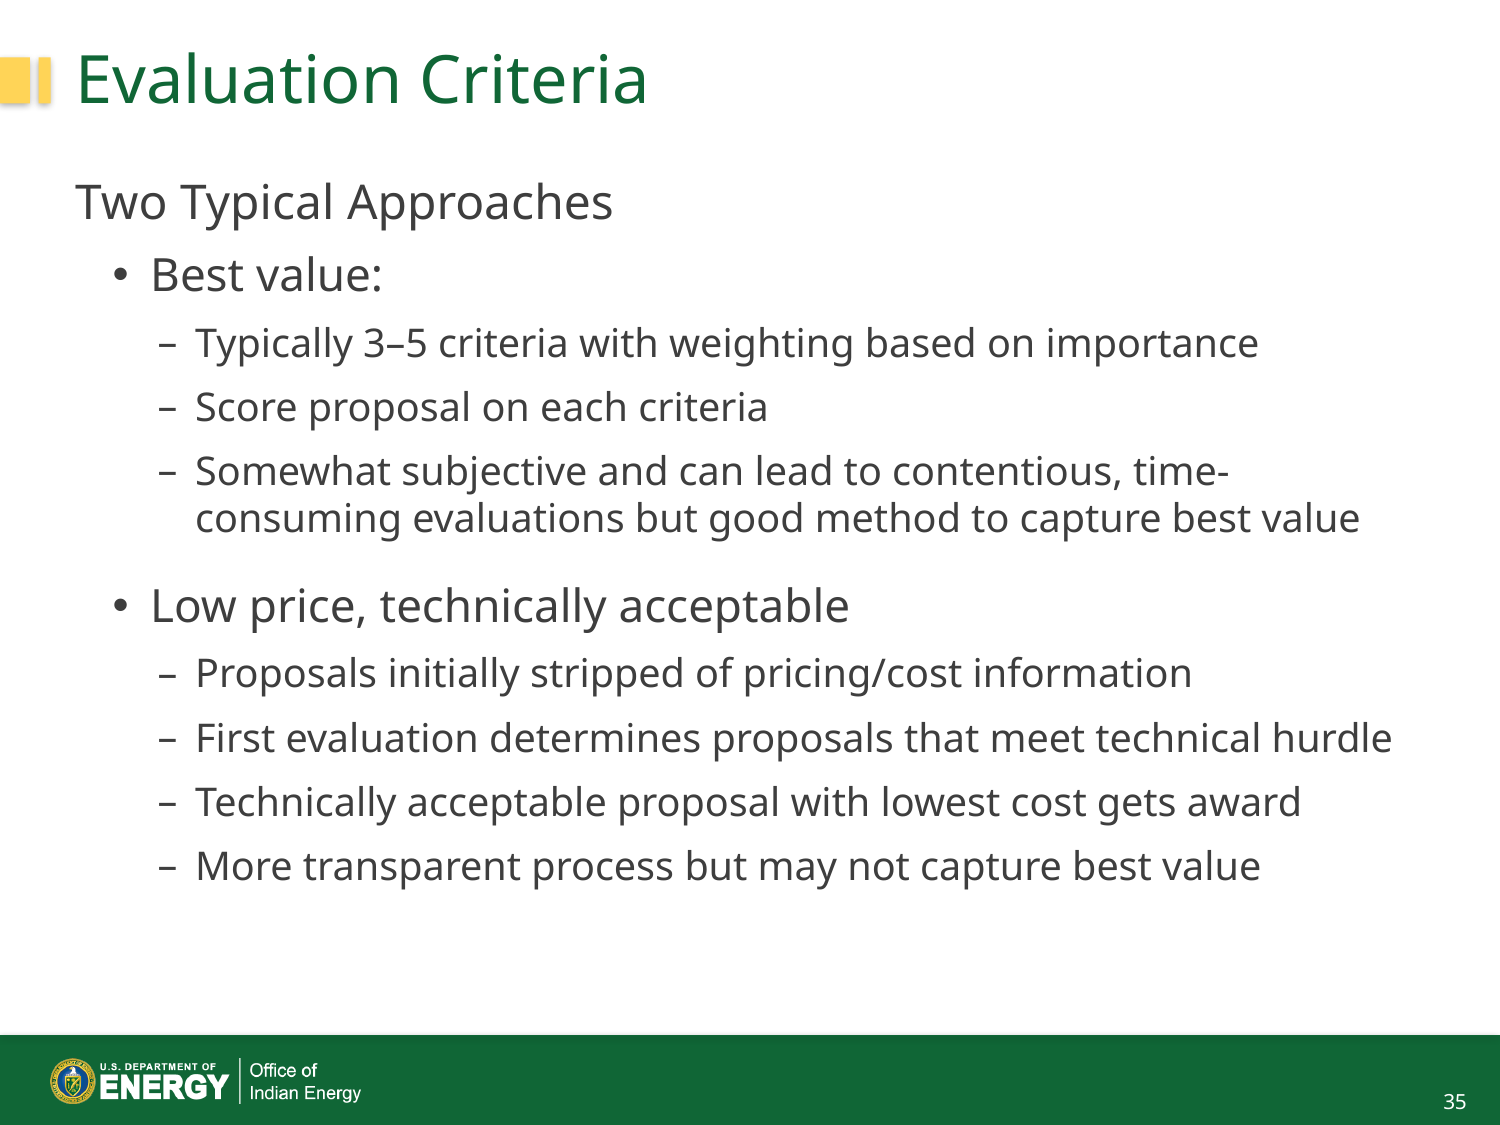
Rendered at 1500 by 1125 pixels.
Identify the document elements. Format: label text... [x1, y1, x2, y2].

slide_number 35 [1410, 1081, 1500, 1125]
list Two Typical Approaches Best value: Typically 3–5 criteria with weighting based on importance Score proposal on each criteria Somewhat subjective and can lead to contentious, time-consuming evaluations but good method to capture best value Low price, technically acceptable Proposals initially stripped of pricing/cost information First evaluation determines proposals that meet technical hurdle Technically acceptable proposal with lowest cost gets award More transparent process but may not capture best value [60, 164, 1411, 957]
title Evaluation Criteria [60, 28, 1309, 145]
picture [50, 1058, 361, 1104]
